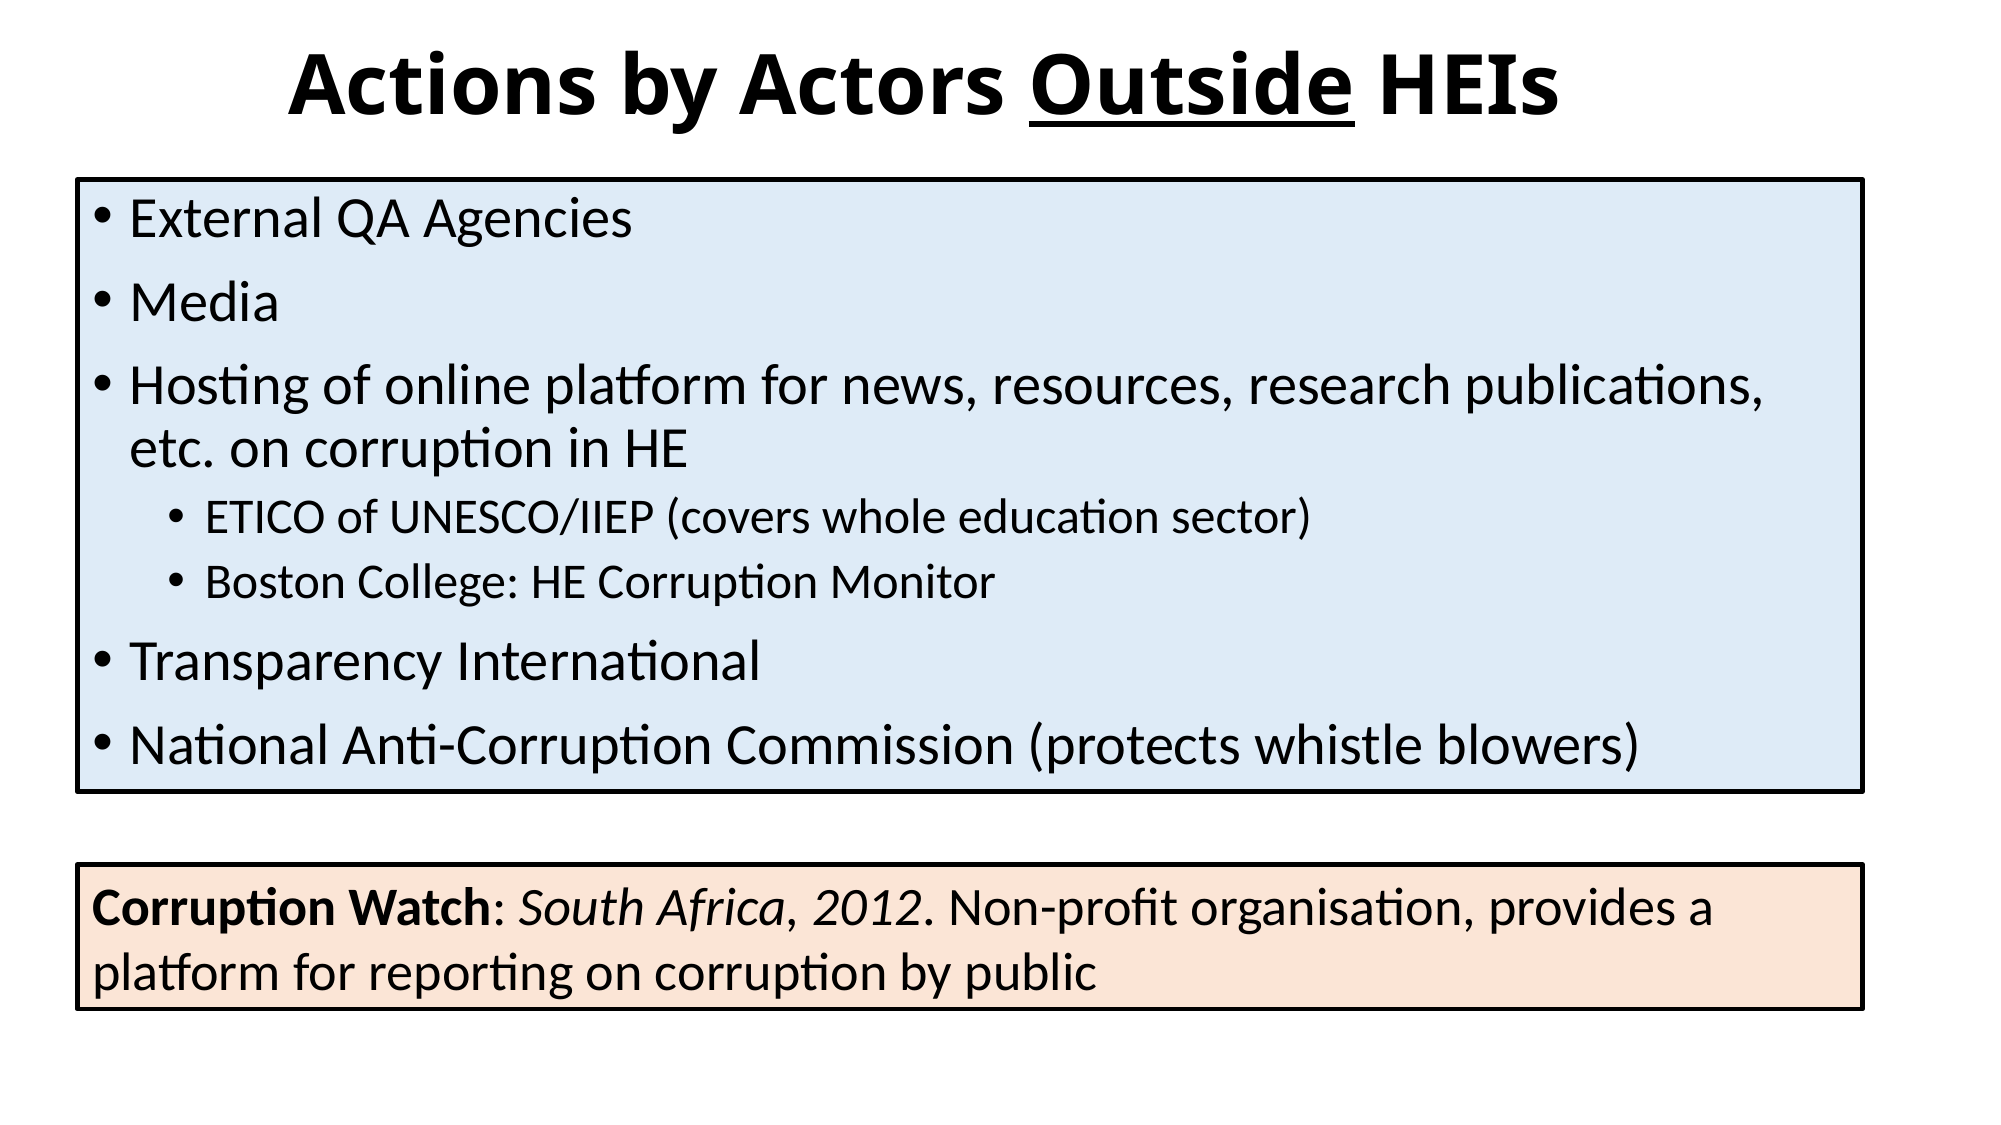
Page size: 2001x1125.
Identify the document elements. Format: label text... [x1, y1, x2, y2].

title Actions by Actors Outside HEIs [137, 21, 1712, 155]
text_box Corruption Watch: South Africa, 2012. Non-profit organisation, provides a platform for reporting on corruption by public [77, 864, 1863, 1010]
list External QA Agencies Media Hosting of online platform for news, resources, research publications, etc. on corruption in HE ETICO of UNESCO/IIEP (covers whole education sector) Boston College: HE Corruption Monitor Transparency International National Anti-Corruption Commission (protects whistle blowers) [77, 179, 1863, 792]
